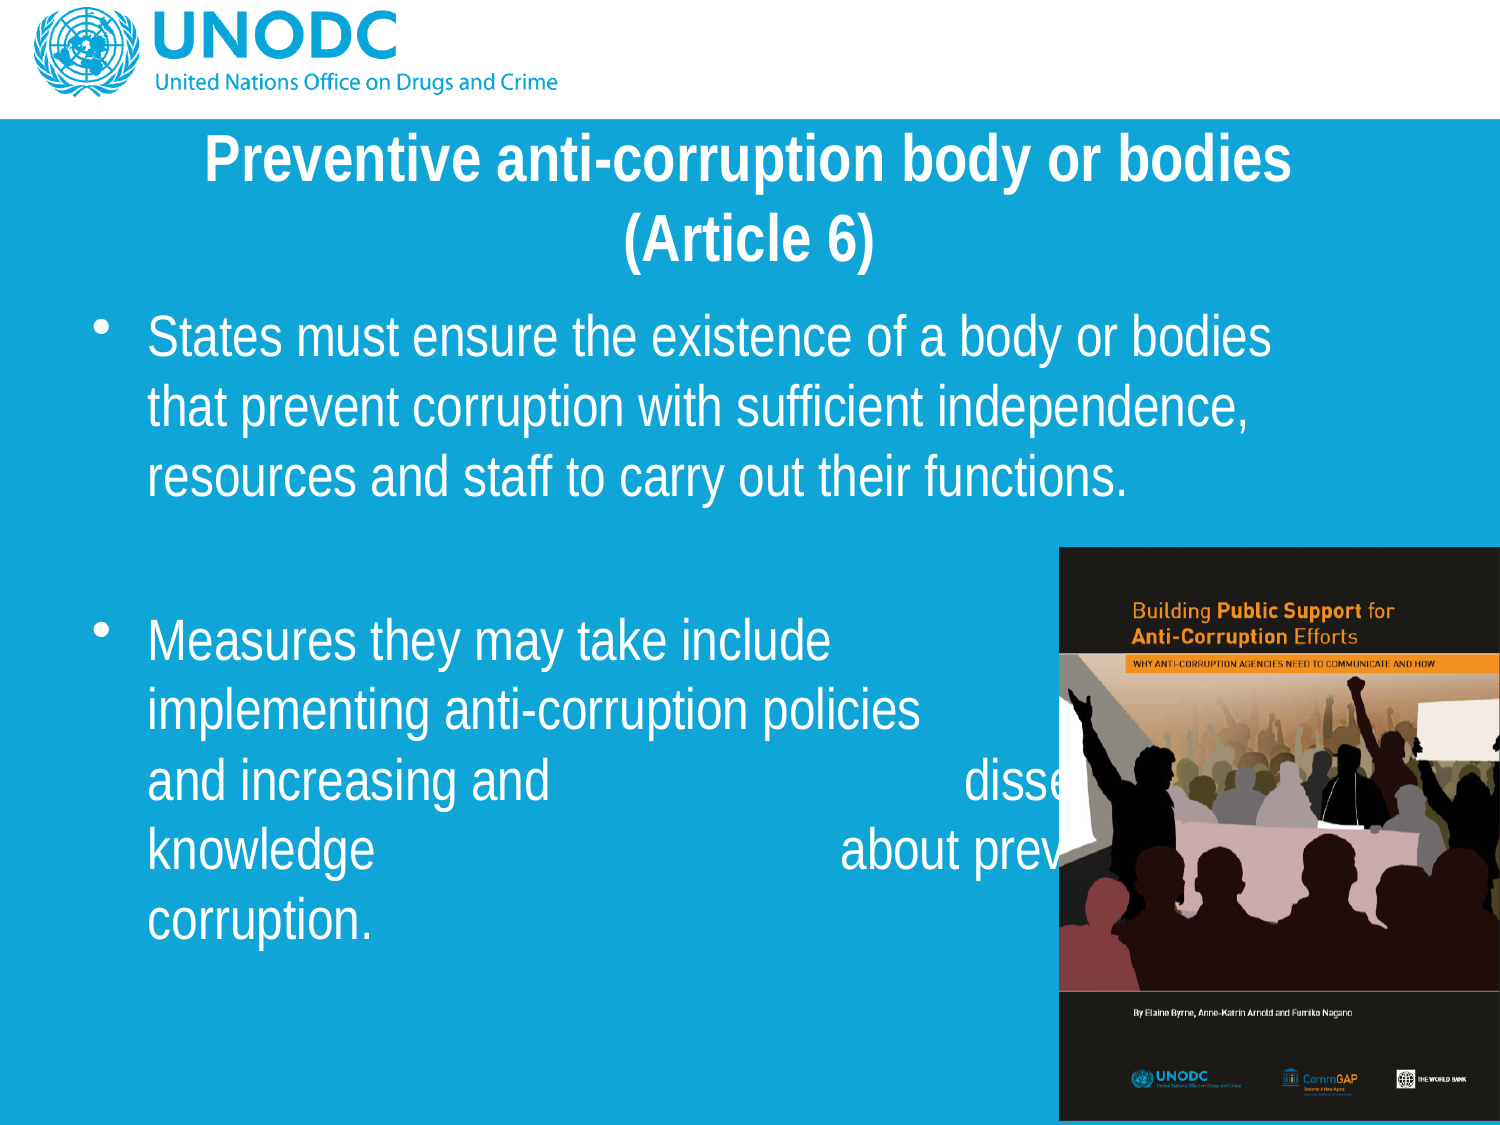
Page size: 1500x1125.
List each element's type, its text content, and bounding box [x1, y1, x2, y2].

list States must ensure the existence of a body or bodies that prevent corruption with sufficient independence, resources and staff to carry out their functions. Measures they may take include implementing anti-corruption policies and increasing and disseminating knowledge about prevention of corruption. [76, 290, 1352, 1004]
picture [1059, 548, 1500, 1120]
picture [29, 2, 562, 102]
title Preventive anti-corruption body or bodies (Article 6) [112, 101, 1388, 288]
